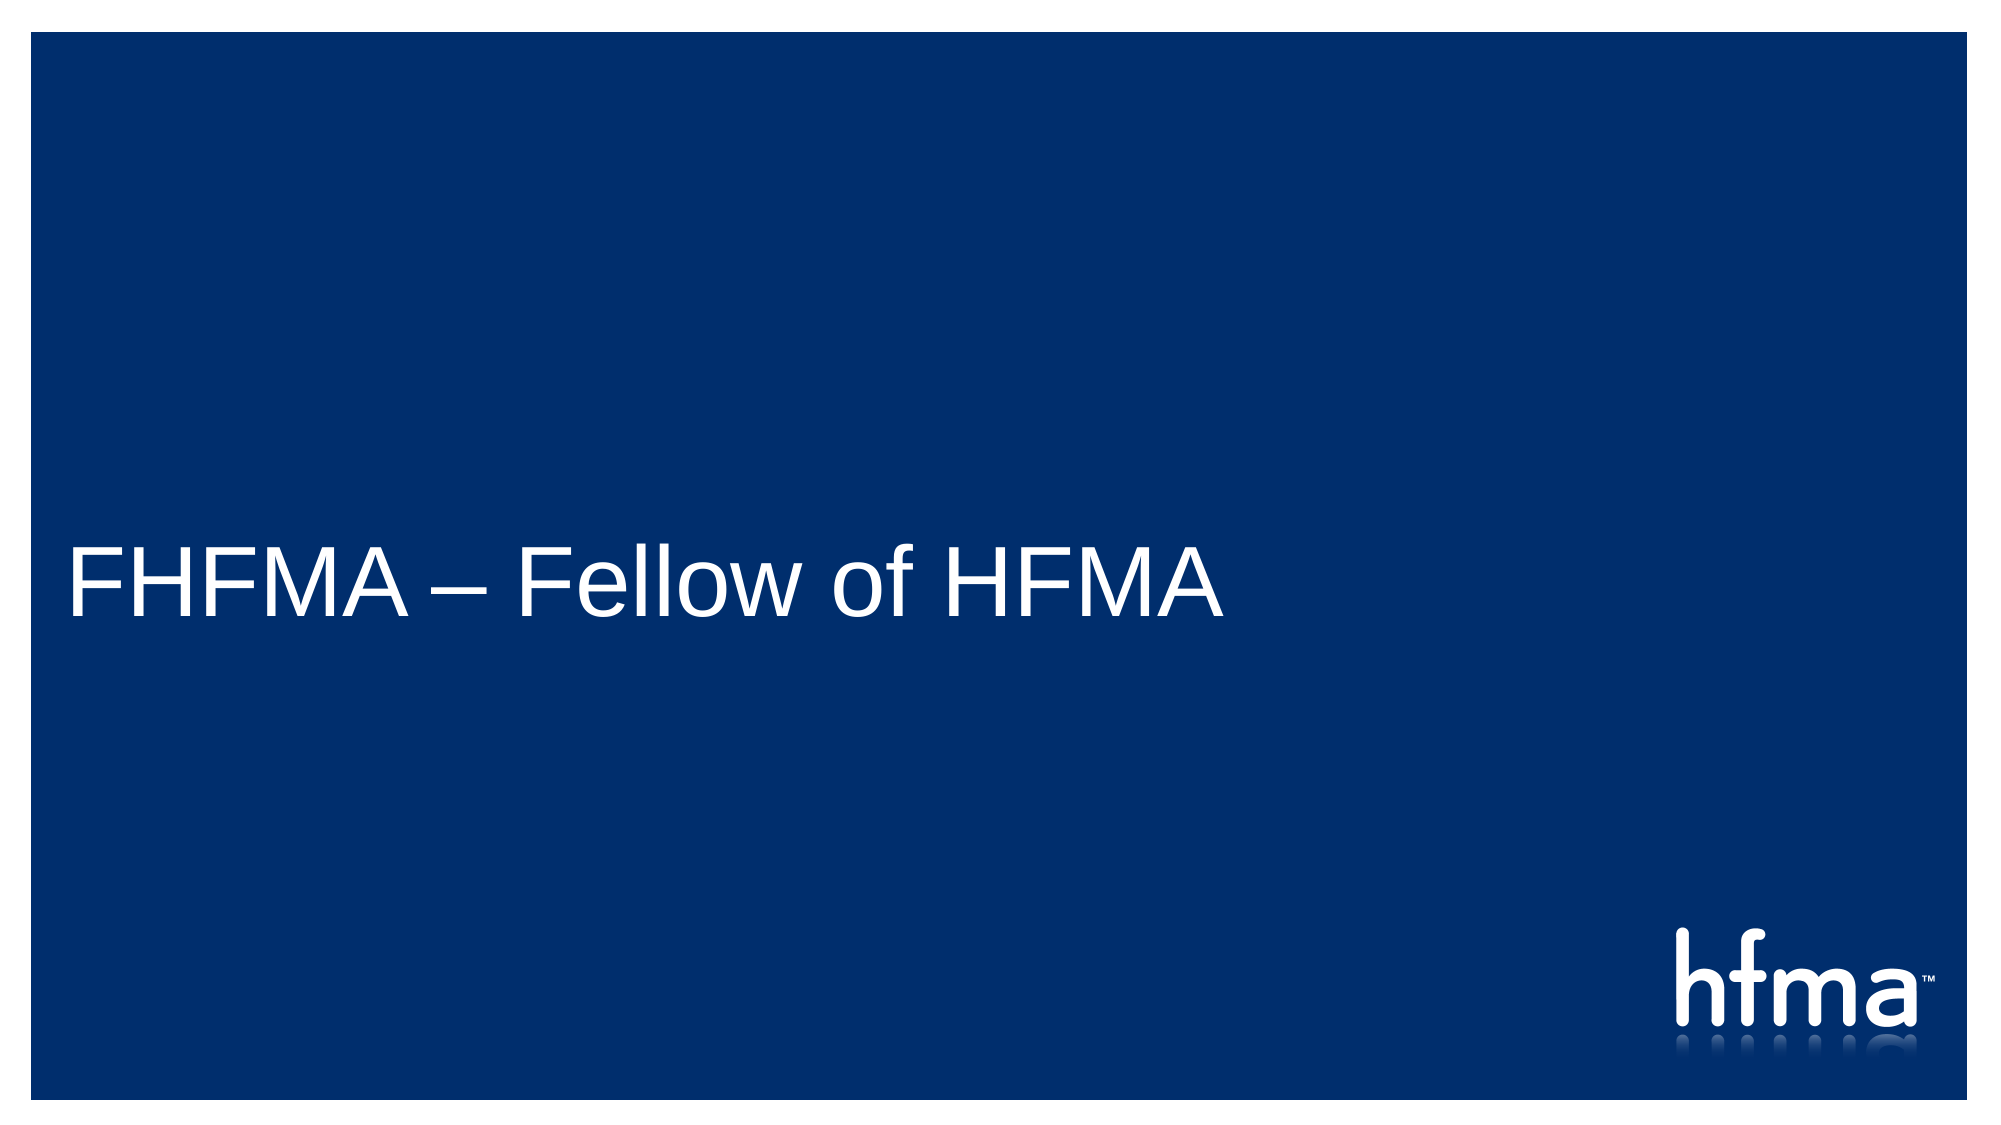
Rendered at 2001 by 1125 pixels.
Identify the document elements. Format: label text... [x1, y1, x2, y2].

picture [1663, 916, 1942, 1090]
list FHFMA – Fellow of HFMA [50, 87, 1952, 644]
